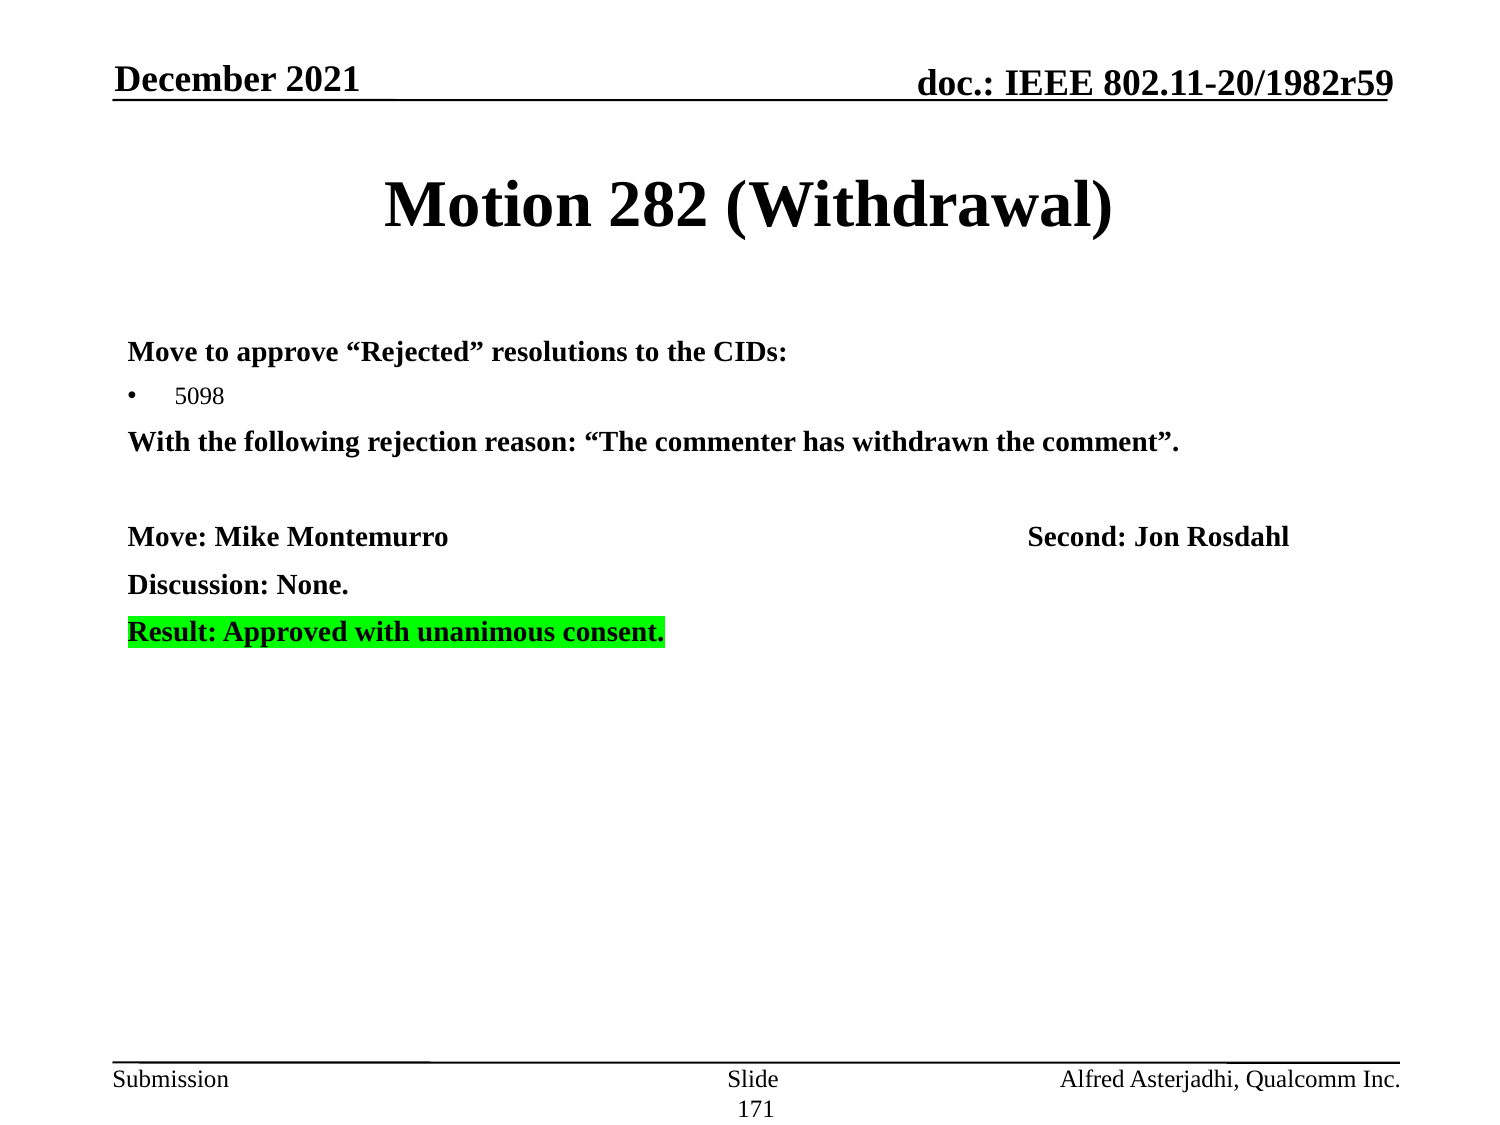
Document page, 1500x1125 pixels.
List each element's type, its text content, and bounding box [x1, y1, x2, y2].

list Move to approve “Rejected” resolutions to the CIDs: 5098 With the following rejection reason: “The commenter has withdrawn the comment”. Move: Mike Montemurro Second: Jon Rosdahl Discussion: None. Result: Approved with unanimous consent. [112, 324, 1388, 1063]
title Motion 282 (Withdrawal) [112, 112, 1388, 288]
slide_number Slide 171 [712, 1061, 800, 1123]
footer Alfred Asterjadhi, Qualcomm Inc. [878, 1061, 1402, 1093]
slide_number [114, 54, 423, 100]
